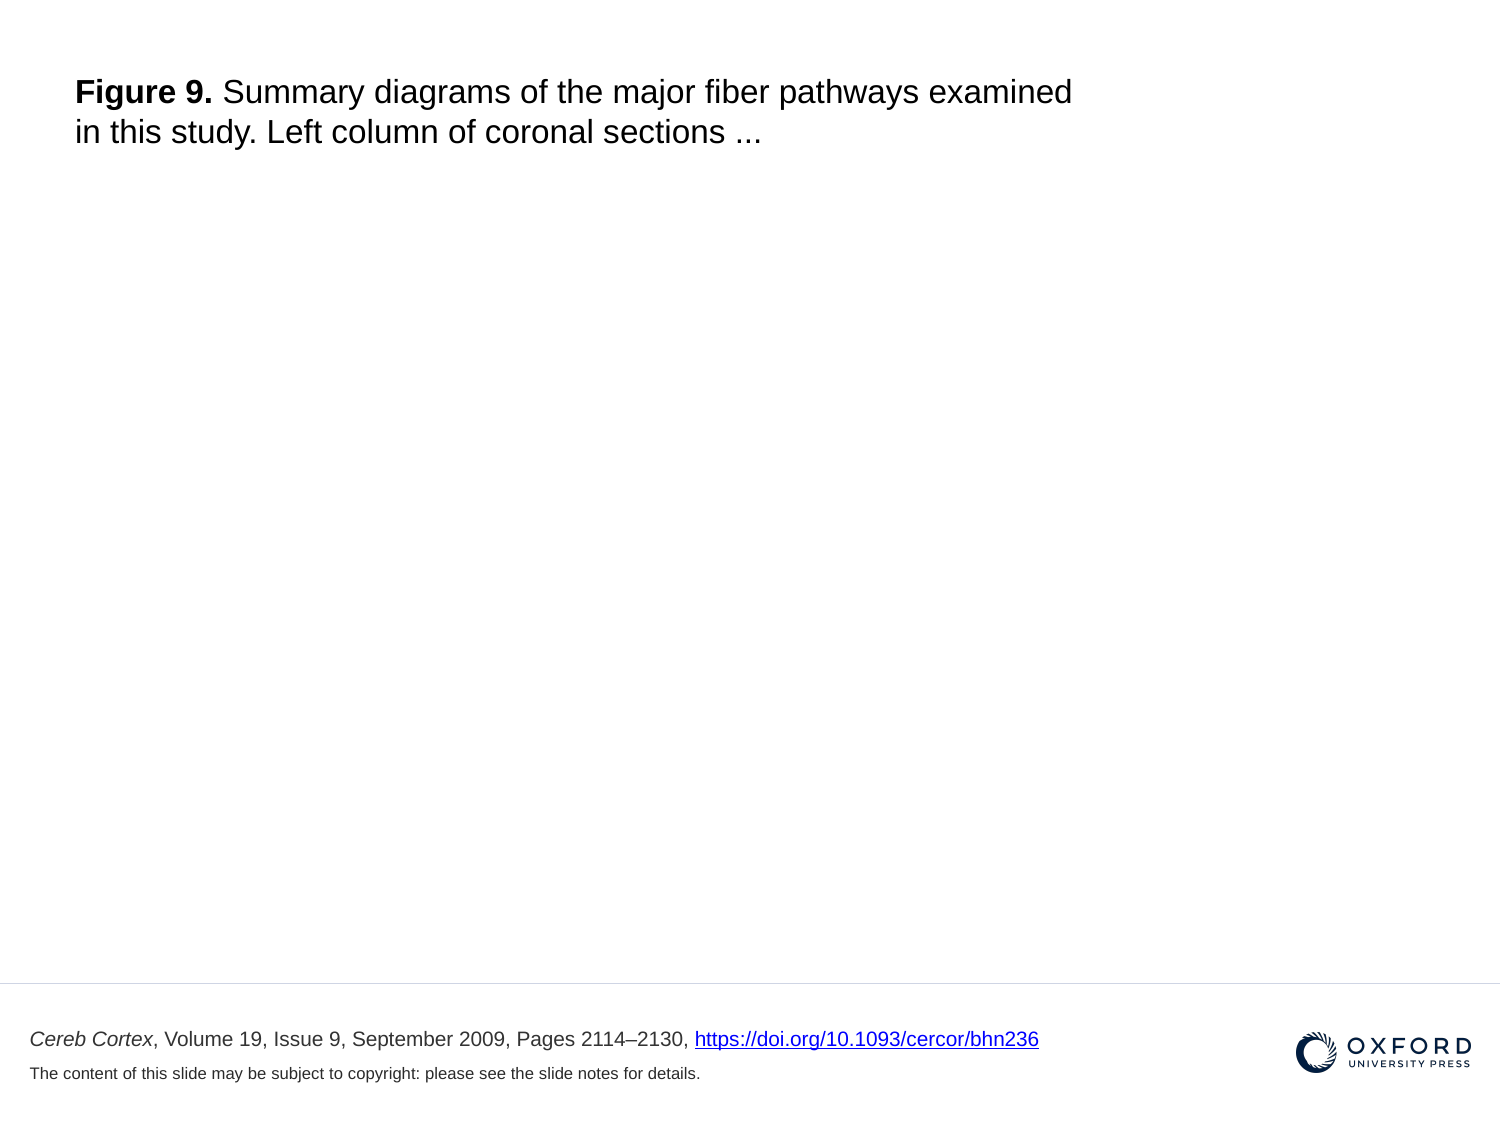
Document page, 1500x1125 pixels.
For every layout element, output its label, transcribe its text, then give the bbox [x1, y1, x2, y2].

title Figure 9. Summary diagrams of the major fiber pathways examined in this study. Left column of coronal sections ... [75, 69, 1078, 171]
picture [1296, 1032, 1471, 1073]
footer Cereb Cortex, Volume 19, Issue 9, September 2009, Pages 2114–2130, https://doi.org/10.1093/cercor/bhn236 The content of this slide may be subject to copyright: please see the slide notes for details. [0, 983, 1260, 1125]
